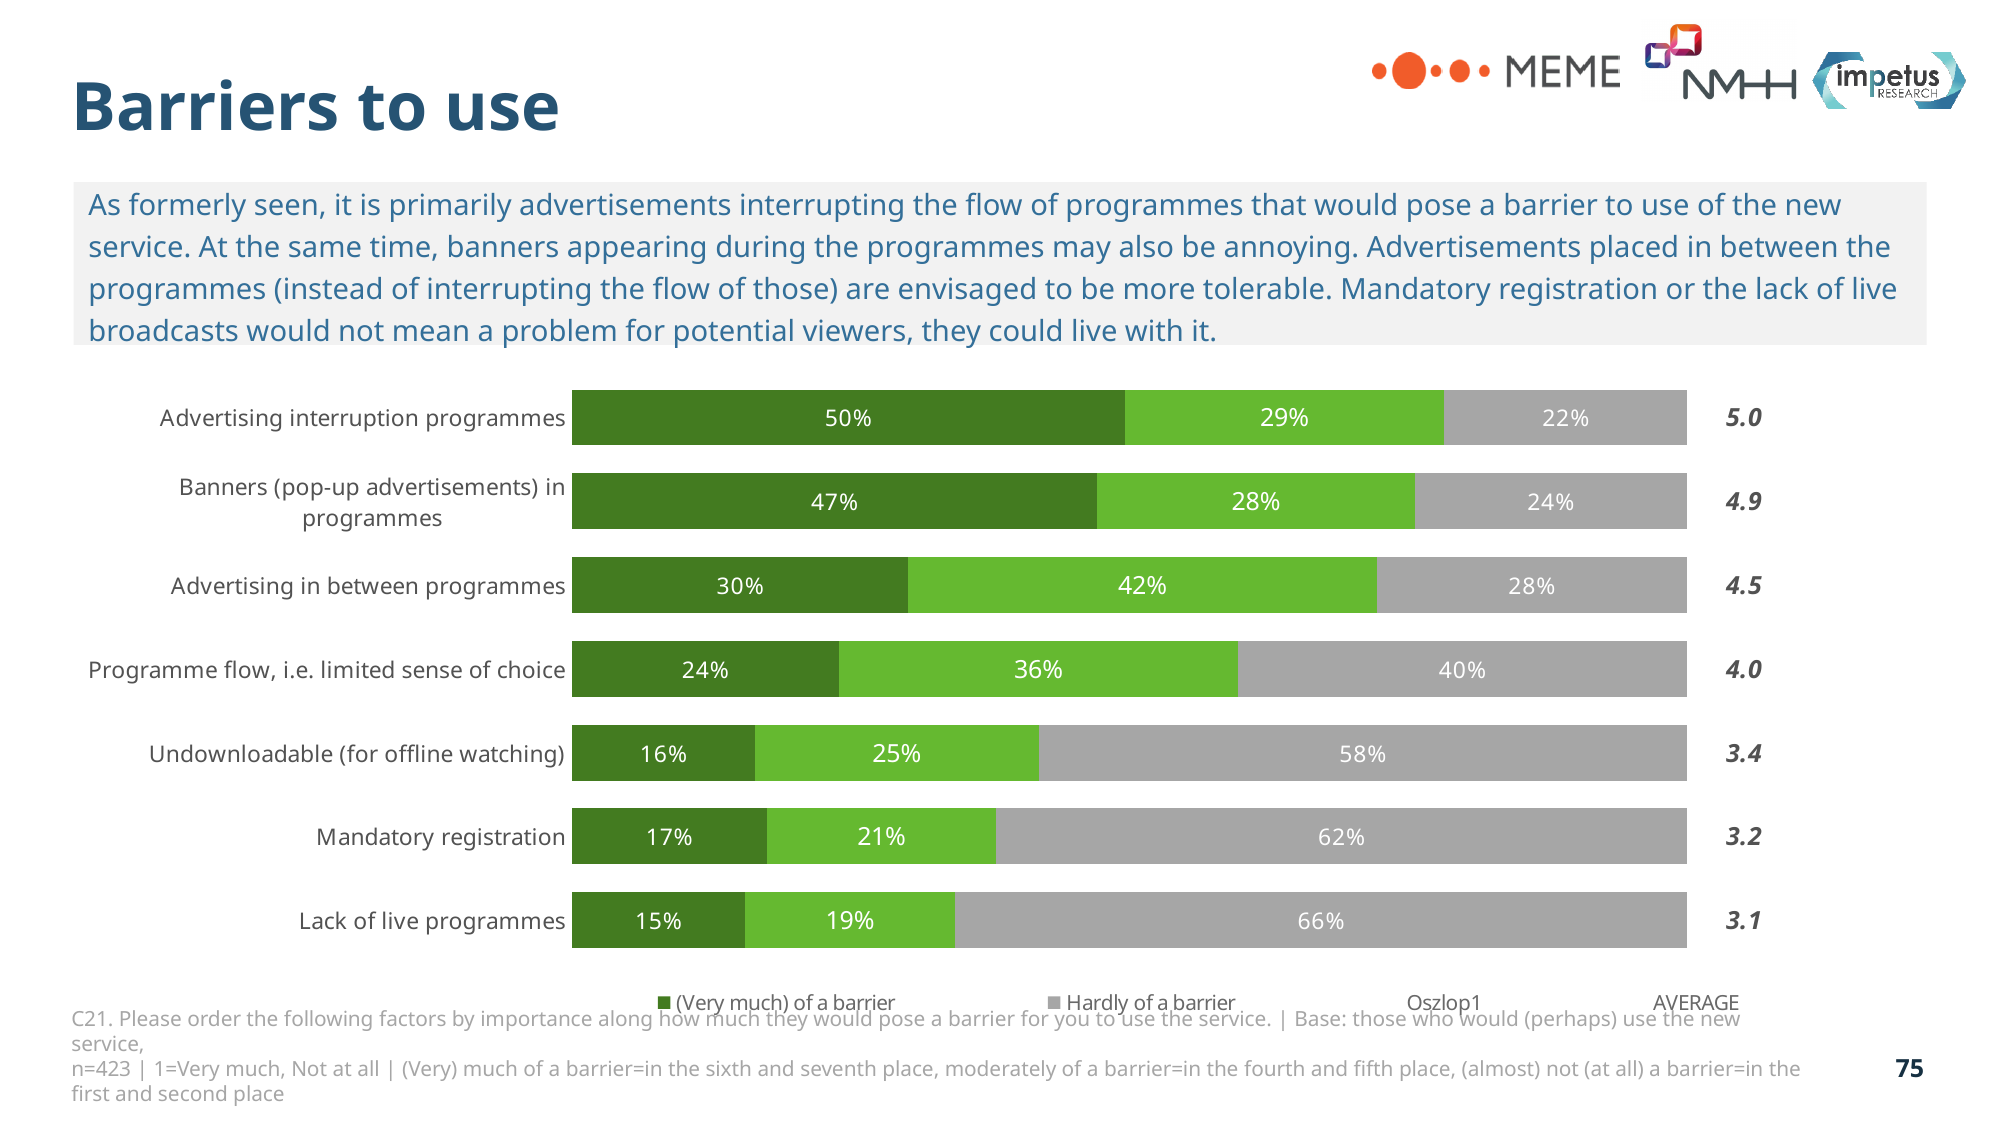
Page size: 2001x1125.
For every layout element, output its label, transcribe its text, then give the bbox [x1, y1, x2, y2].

picture [1812, 52, 1966, 109]
slide_number 75 [1817, 1037, 2000, 1101]
text_box As formerly seen, it is primarily advertisements interrupting the flow of programmes that would pose a barrier to use of the new service. At the same time, banners appearing during the programmes may also be annoying. Advertisements placed in between the programmes (instead of interrupting the flow of those) are envisaged to be more tolerable. Mandatory registration or the lack of live broadcasts would not mean a problem for potential viewers, they could live with it. [73, 181, 1928, 346]
text_box C21. Please order the following factors by importance along how much they would pose a barrier for you to use the service. | Base: those who would (perhaps) use the new service, n=423 | 1=Very much, Not at all | (Very) much of a barrier=in the sixth and seventh place, moderately of a barrier=in the fourth and fifth place, (almost) not (at all) a barrier=in the first and second place [55, 1054, 1817, 1114]
title Barriers to use [56, 39, 1599, 179]
chart [45, 348, 1913, 1054]
picture [1641, 19, 1797, 102]
picture [1372, 52, 1620, 89]
